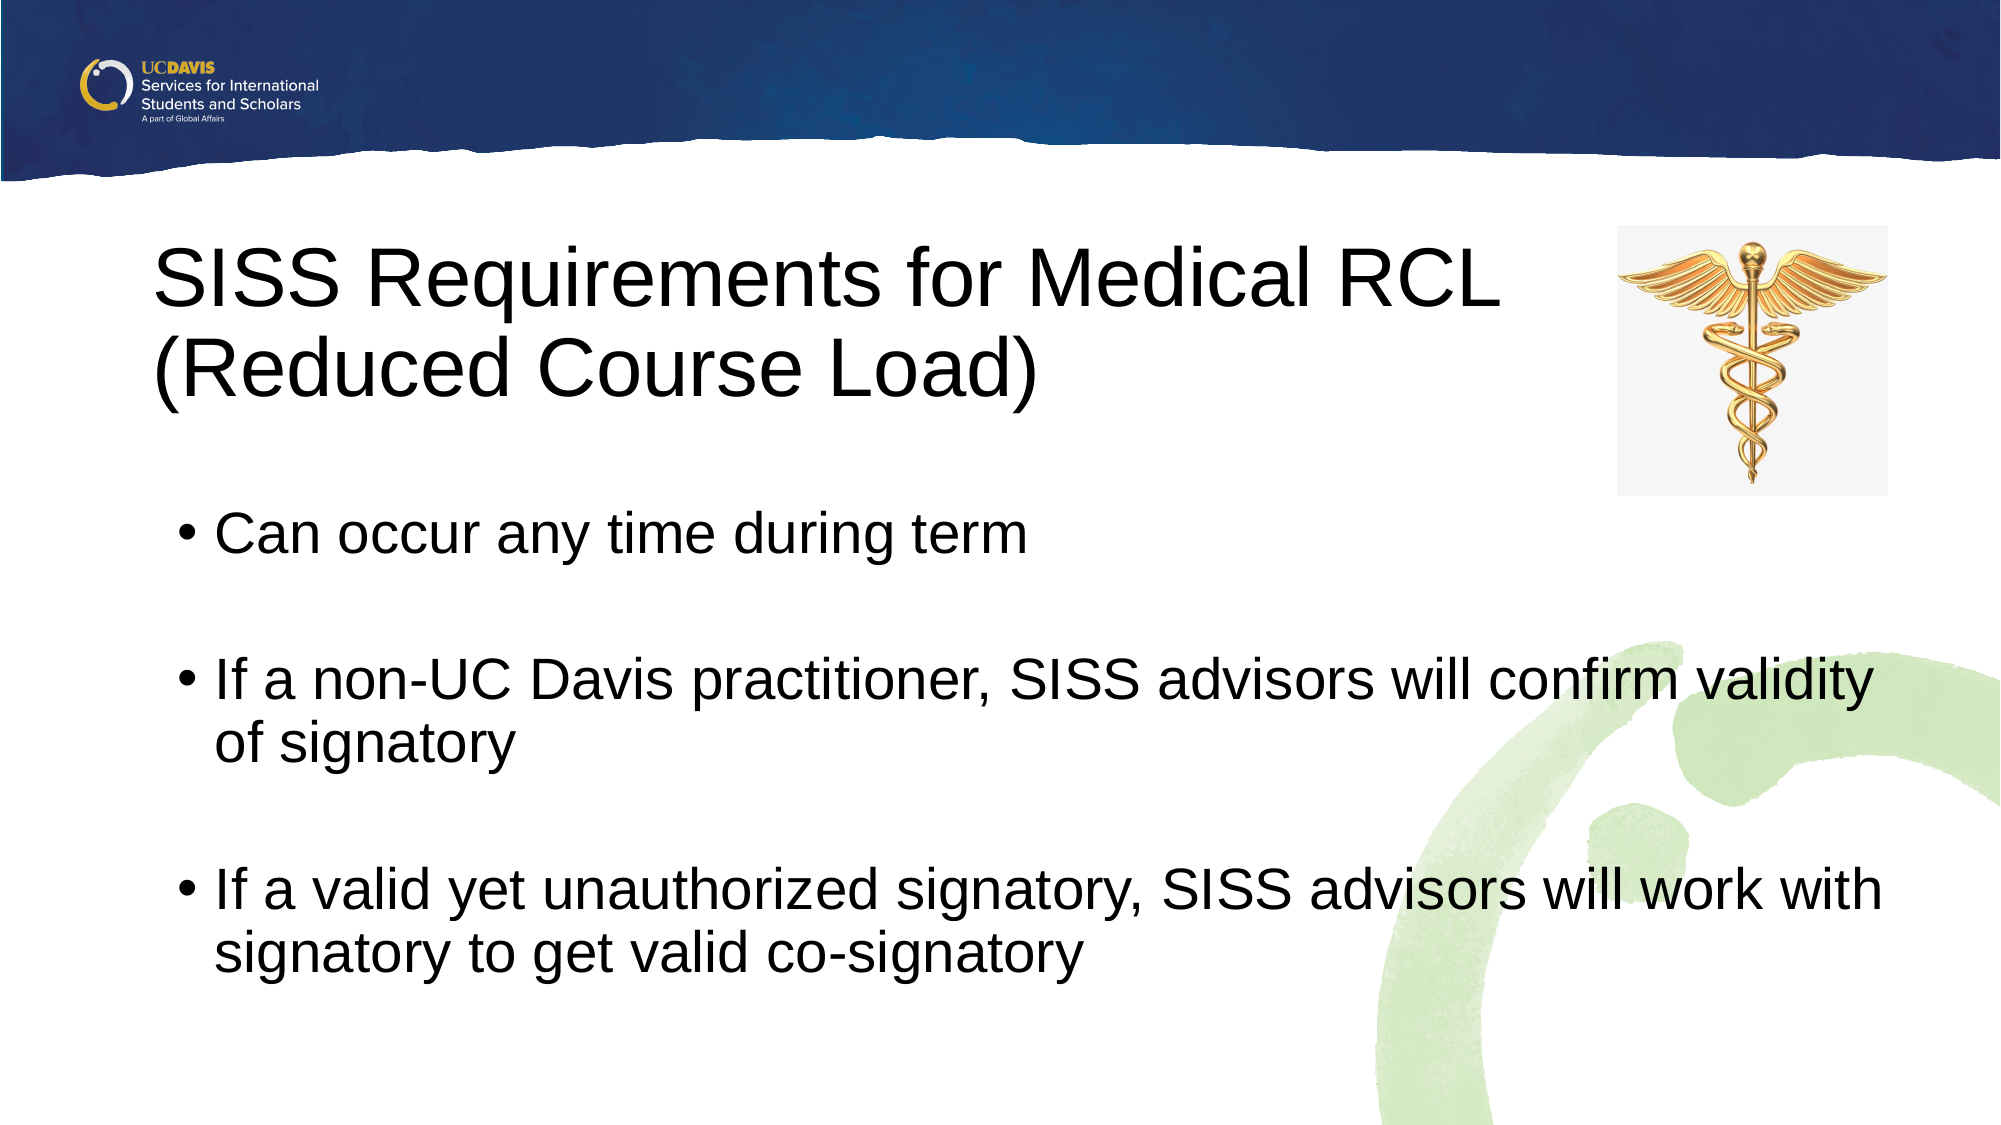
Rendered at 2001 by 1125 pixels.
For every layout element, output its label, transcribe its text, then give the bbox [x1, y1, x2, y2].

picture [0, 0, 2001, 1125]
text_box Can occur any time during term If a non-UC Davis practitioner, SISS advisors will confirm validity of signatory If a valid yet unauthorized signatory, SISS advisors will work with signatory to get valid co-signatory [87, 495, 1949, 970]
title SISS Requirements for Medical RCL (Reduced Course Load) [137, 216, 1863, 434]
